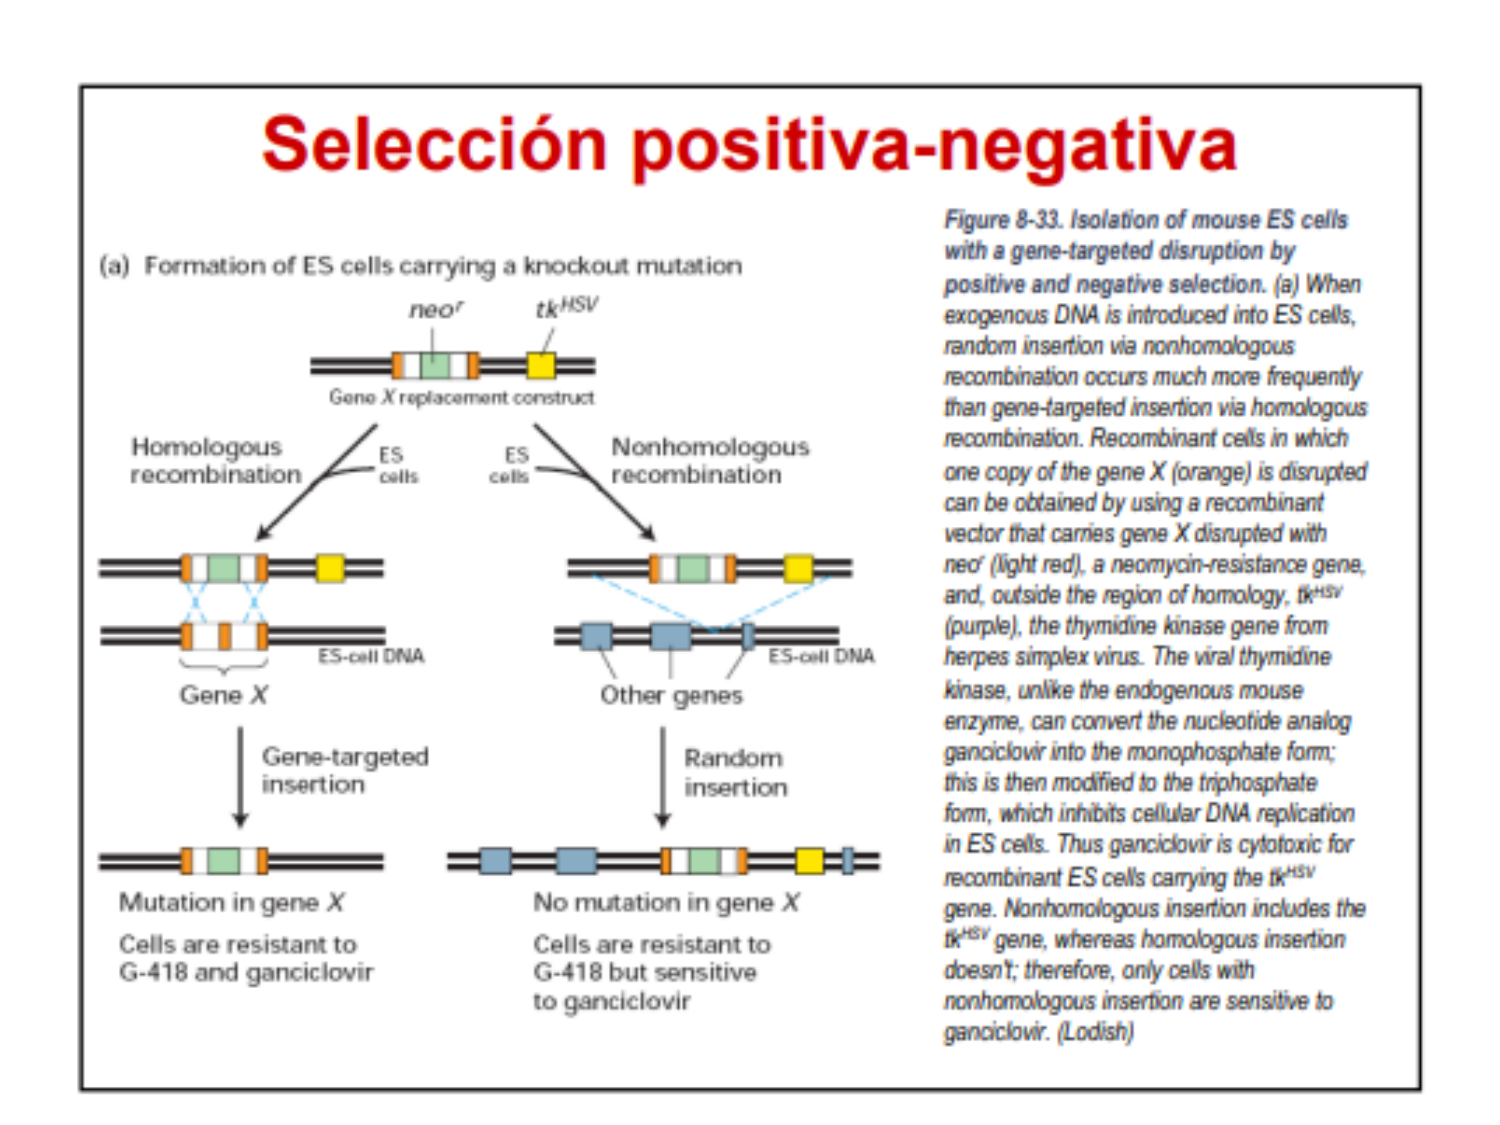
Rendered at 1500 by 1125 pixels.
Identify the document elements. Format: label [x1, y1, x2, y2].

picture [52, 42, 1460, 1112]
